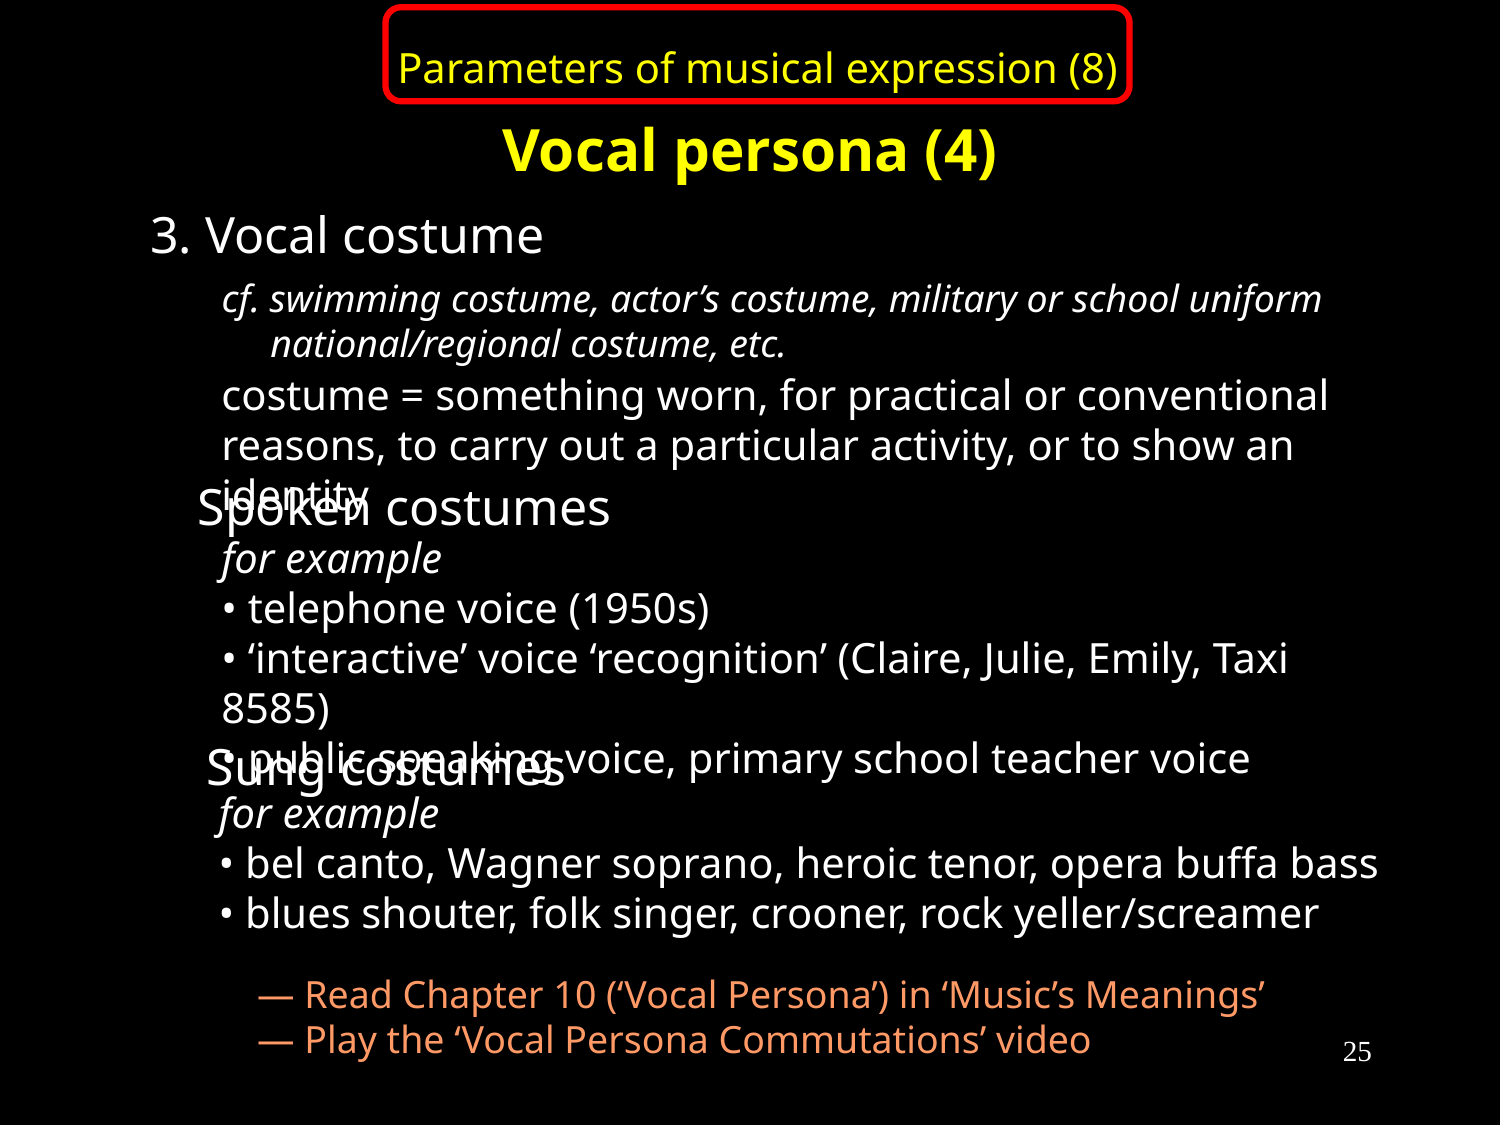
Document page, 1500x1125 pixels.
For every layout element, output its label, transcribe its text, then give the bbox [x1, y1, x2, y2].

text_box cf. swimming costume, actor’s costume, military or school uniform national/regional costume, etc. [206, 267, 1365, 361]
text_box Spoken costumes [183, 467, 633, 543]
text_box costume = something worn, for practical or conventional reasons, to carry out a particular activity, or to show an identity [206, 361, 1424, 524]
text_box Parameters of musical expression (8) [120, 7, 1395, 127]
text_box for example • bel canto, Wagner soprano, heroic tenor, opera buffa bass • blues shouter, folk singer, crooner, rock yeller/screamer [203, 779, 1421, 945]
text_box 3. Vocal costume [135, 196, 810, 271]
text_box [385, 7, 1130, 102]
text_box Sung costumes [191, 727, 641, 803]
slide_number 25 [1074, 1024, 1388, 1101]
text_box for example • telephone voice (1950s) • ‘interactive’ voice ‘recognition’ (Claire, Julie, Emily, Taxi 8585) • public speaking voice, primary school teacher voice [206, 524, 1424, 790]
title Vocal persona (4) [99, 89, 1400, 208]
text_box — Read Chapter 10 (‘Vocal Persona’) in ‘Music’s Meanings’ — Play the ‘Vocal Persona Commutations’ video [242, 964, 1329, 1069]
